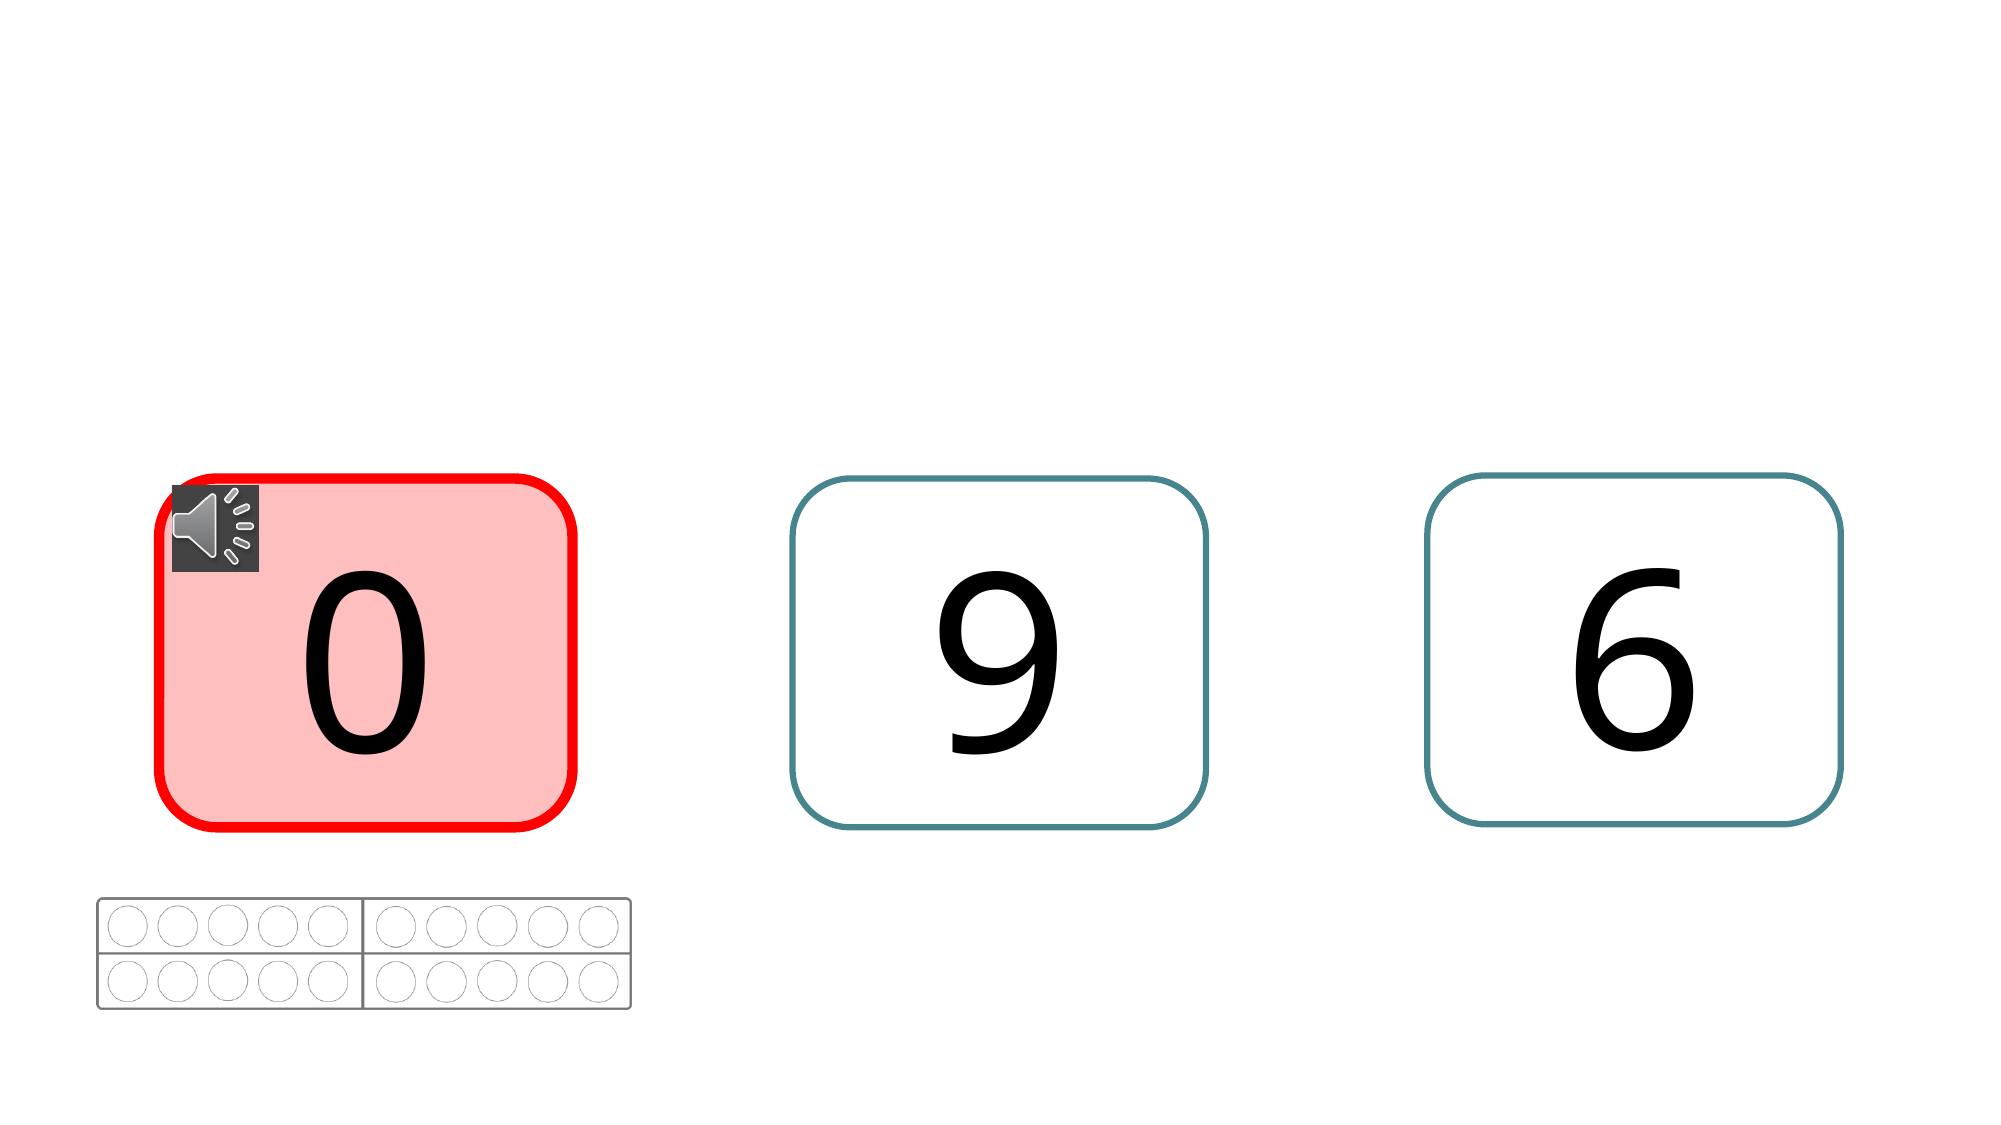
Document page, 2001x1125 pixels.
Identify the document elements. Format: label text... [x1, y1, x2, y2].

picture [96, 897, 632, 1010]
picture [171, 484, 260, 573]
text_box 9 [792, 478, 1206, 828]
text_box 0 [158, 477, 574, 829]
text_box 6 [1427, 475, 1841, 825]
